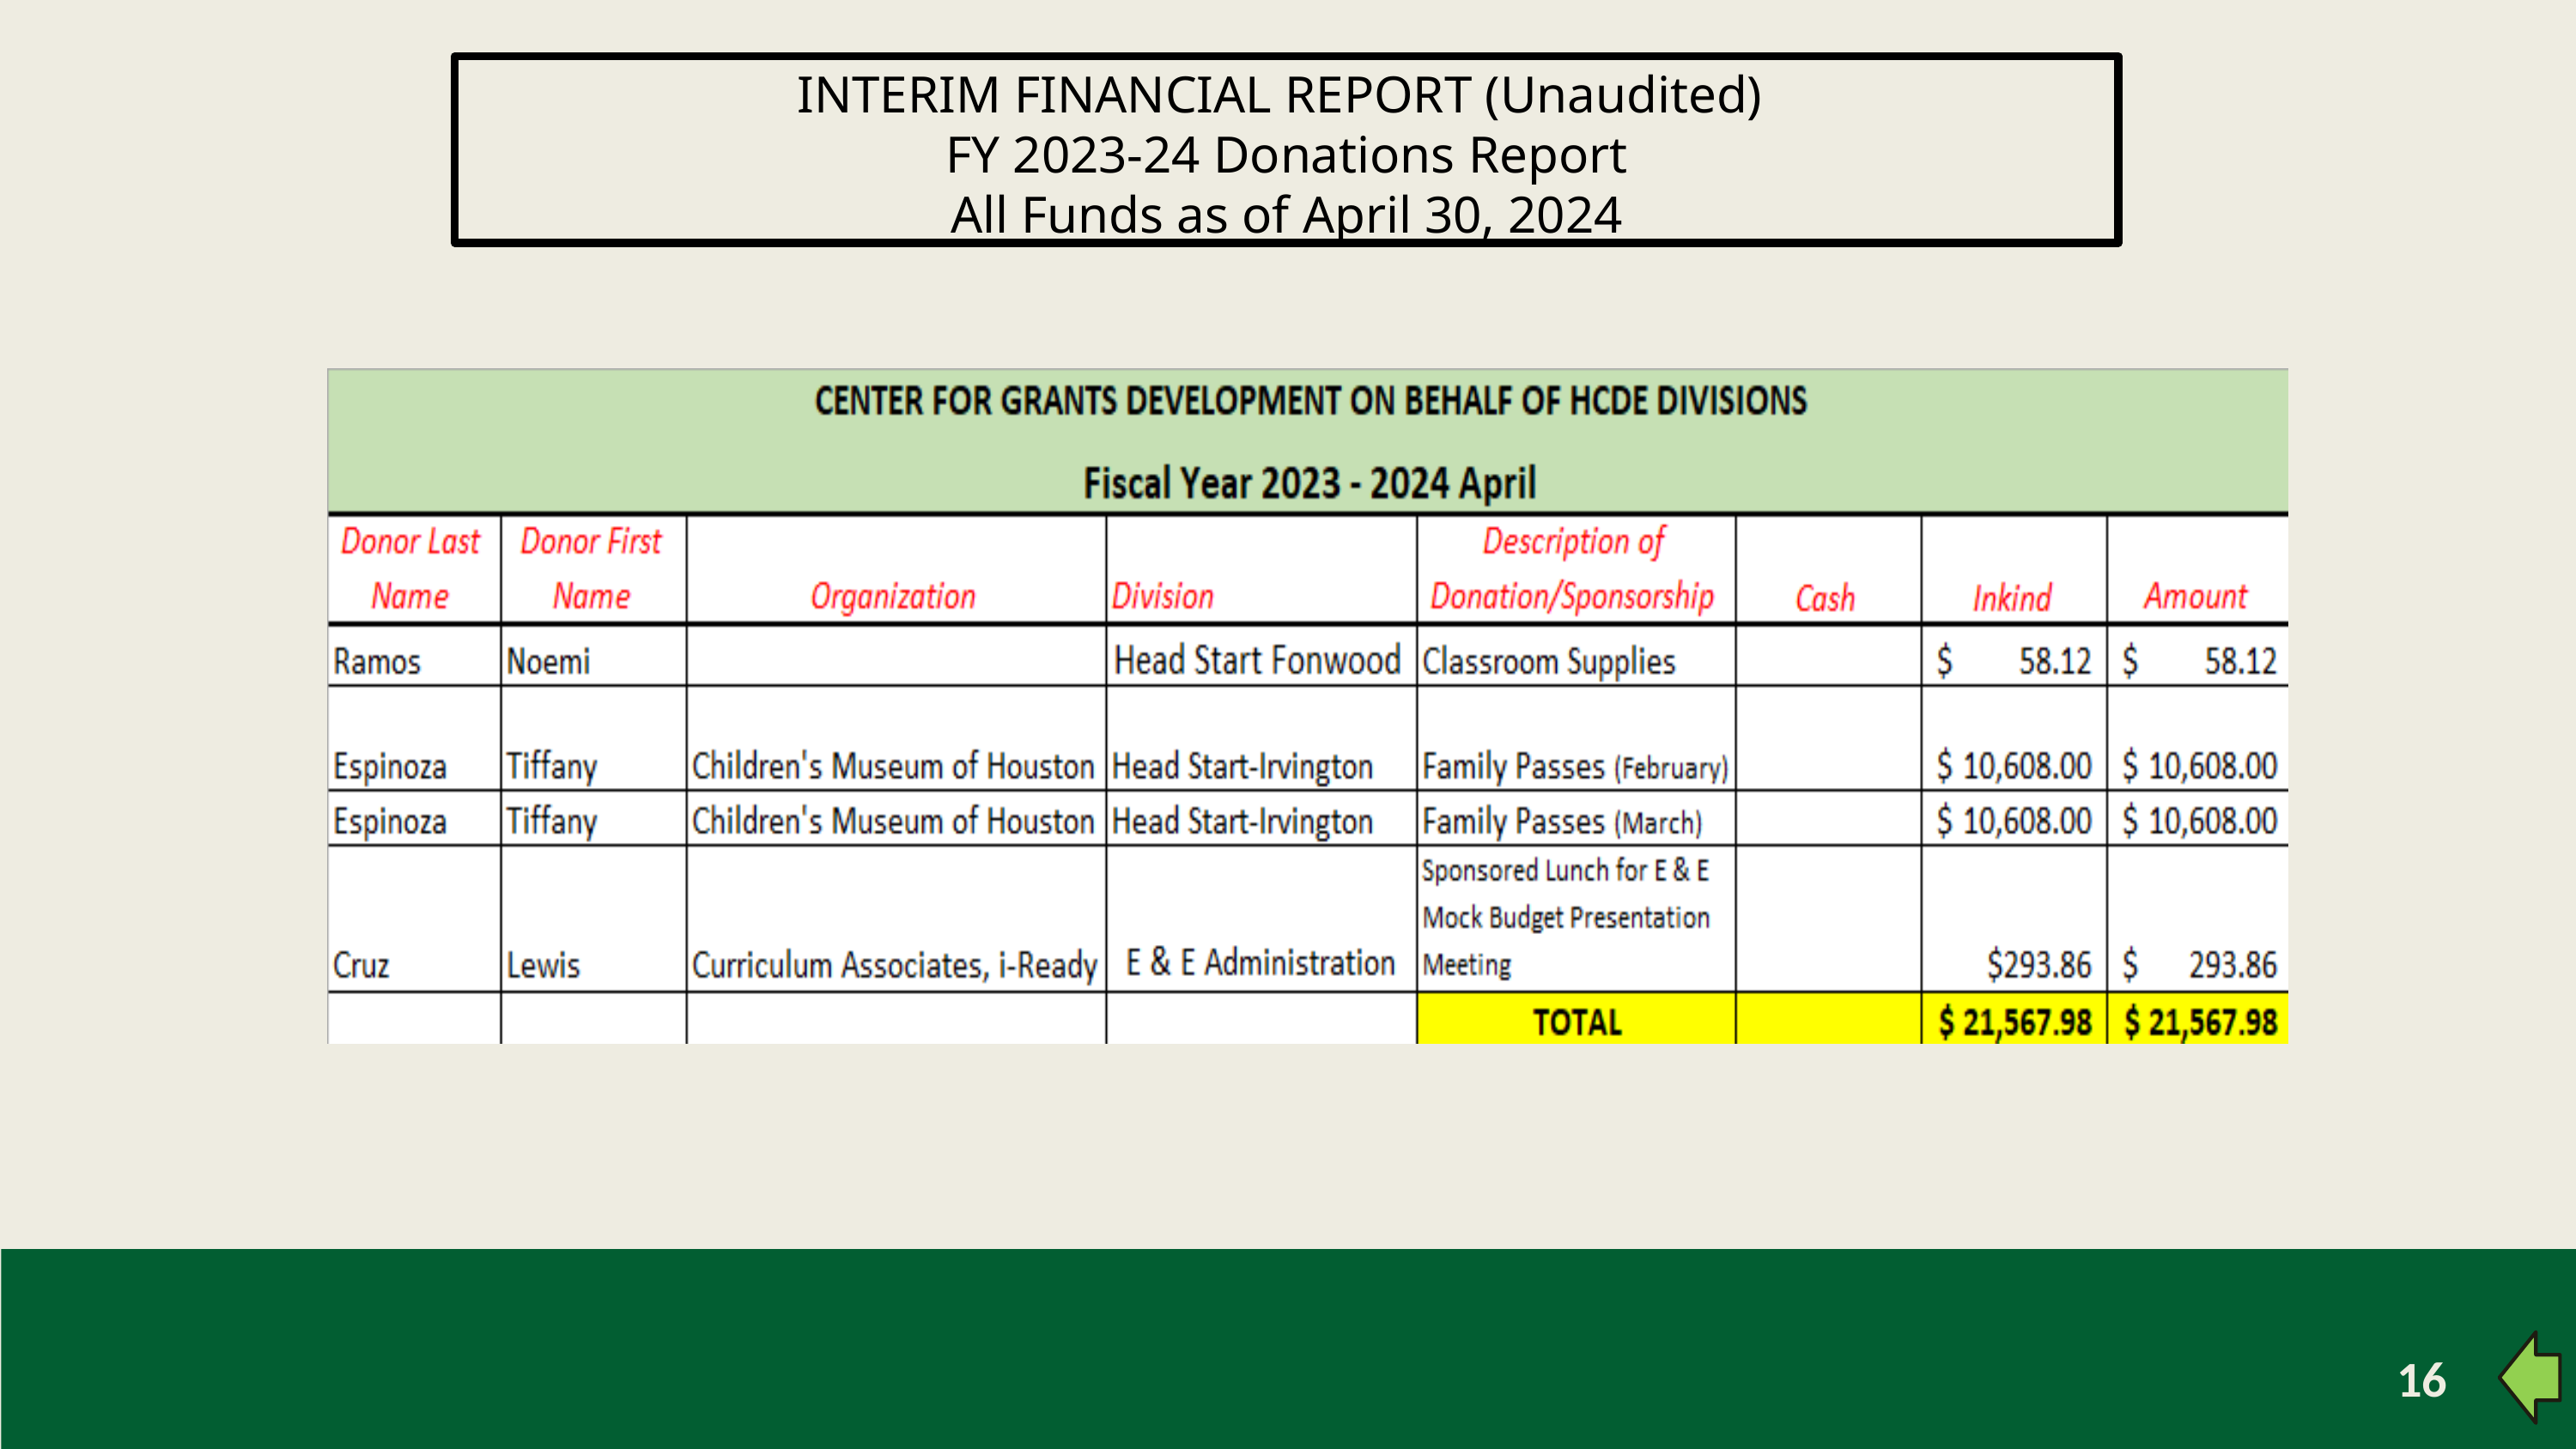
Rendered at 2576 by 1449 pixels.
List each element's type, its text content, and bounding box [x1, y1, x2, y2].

text_box INTERIM FINANCIAL REPORT (Unaudited) FY 2023-24 Donations Report All Funds as of April 30, 2024 [454, 56, 2119, 243]
picture [327, 368, 2289, 1044]
slide_number 16 [2393, 1347, 2447, 1409]
text_box [2498, 1330, 2562, 1425]
text_box [1, 1249, 2576, 1449]
